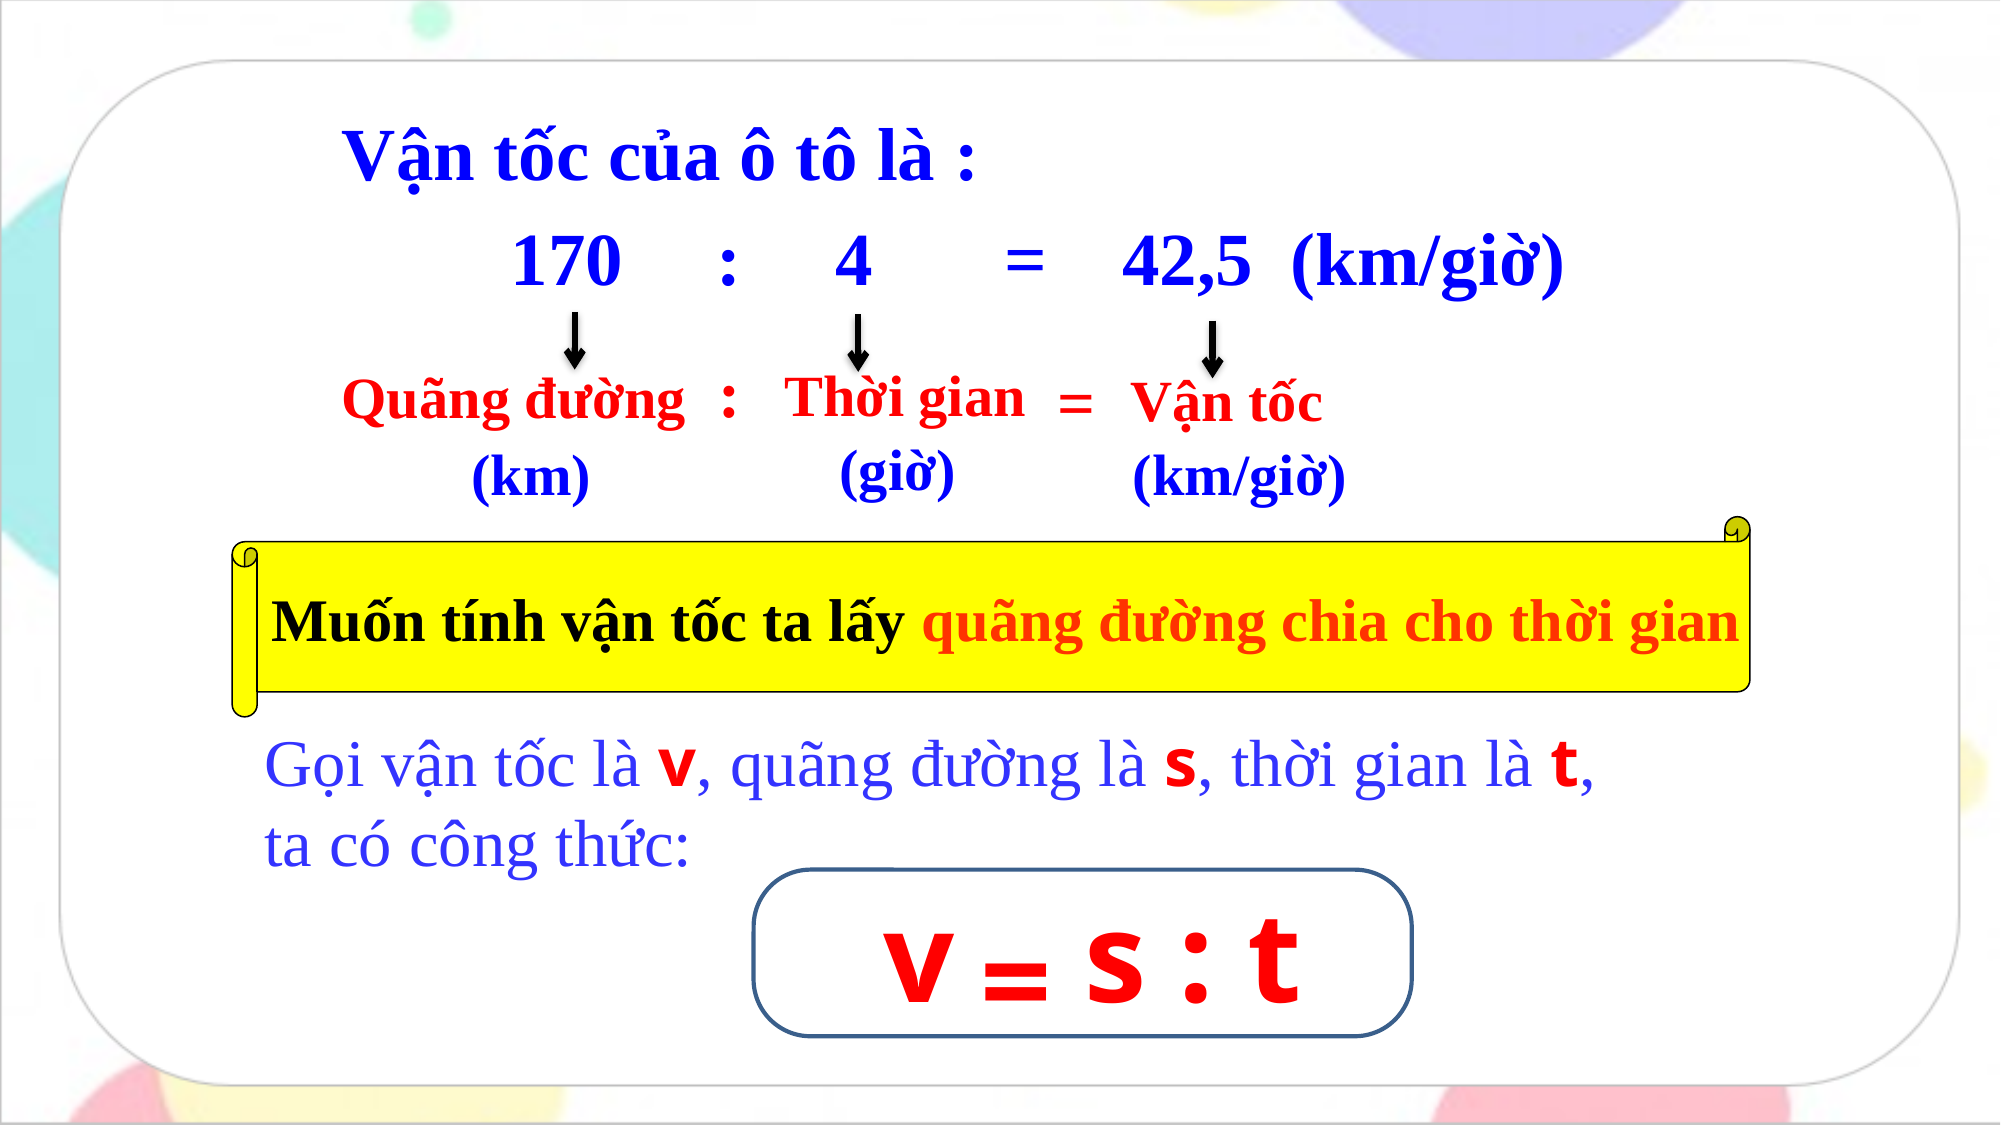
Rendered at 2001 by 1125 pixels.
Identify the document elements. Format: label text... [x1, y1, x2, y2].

text_box Muốn tính vận tốc ta lấy quãng đường chia cho thời gian [232, 516, 1750, 717]
text_box Vận tốc [1115, 355, 1473, 441]
text_box = [1043, 352, 1111, 448]
picture [0, 0, 2001, 1125]
text_box : [704, 343, 757, 438]
text_box [751, 867, 1414, 1039]
text_box = [966, 893, 1068, 1059]
text_box (km) [456, 430, 626, 515]
text_box Thời gian [757, 350, 1083, 436]
text_box (km/giờ) [1118, 429, 1390, 515]
text_box Gọi vận tốc là v, quãng đường là s, thời gian là t, ta có công thức: [249, 712, 1750, 888]
text_box (giờ) [824, 424, 989, 510]
list Vận tốc của ô tô là : 170 : 4 = 42,5 (km/giờ) [326, 97, 1606, 323]
text_box Quãng đường [326, 352, 704, 438]
